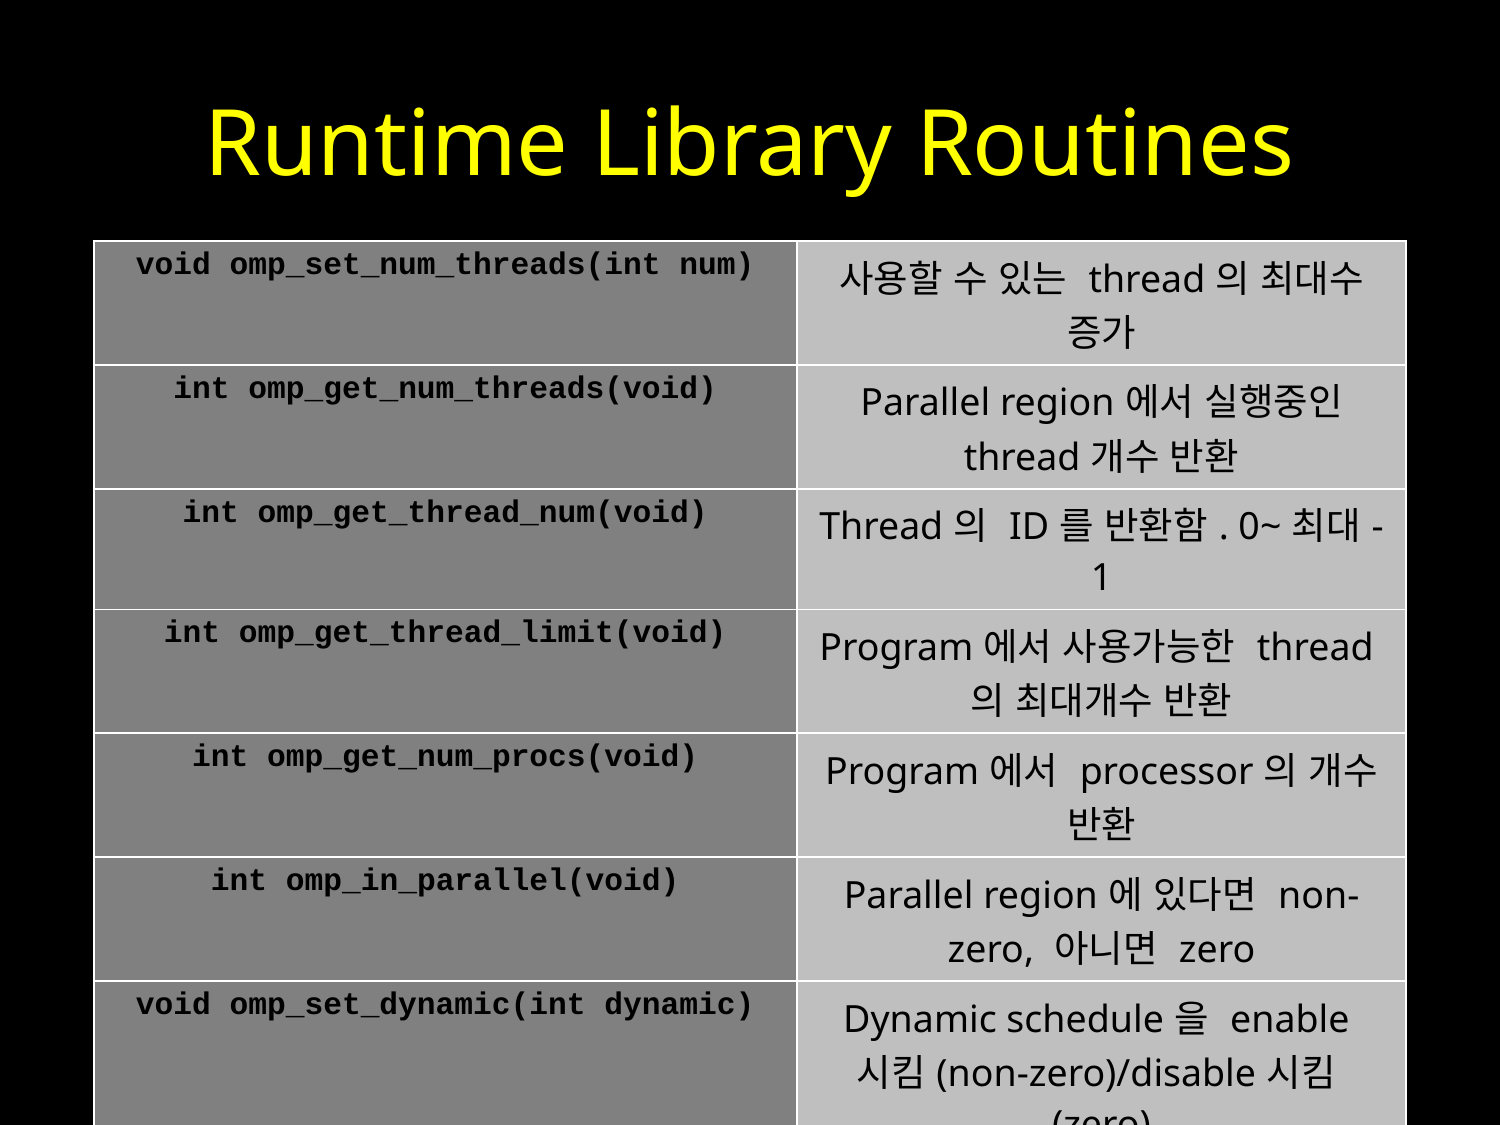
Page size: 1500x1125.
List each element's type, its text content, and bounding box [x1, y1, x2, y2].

table_header 사용할 수 있는 thread의 최대수 증가 [798, 242, 1405, 364]
table_cell int omp_get_thread_num(void) [95, 490, 796, 609]
table_cell Program에서 사용가능한 thread의 최대개수 반환 [798, 610, 1405, 732]
table_cell int omp_get_num_threads(void) [95, 366, 796, 488]
table_header void omp_set_num_threads(int num) [95, 242, 796, 364]
table_cell void omp_set_dynamic(int dynamic) [95, 982, 796, 1125]
table_cell Parallel region에서 실행중인 thread개수 반환 [798, 366, 1405, 488]
table_cell Parallel region에 있다면 non-zero, 아니면 zero [798, 858, 1405, 980]
table_cell Program에서 processor의 개수 반환 [798, 734, 1405, 856]
title Runtime Library Routines [75, 45, 1425, 233]
table_cell Dynamic schedule을 enable시킴(non-zero)/disable시킴(zero) [798, 982, 1405, 1125]
table_cell Thread의 ID를 반환함. 0~최대-1 [798, 490, 1405, 609]
table_cell int omp_in_parallel(void) [95, 858, 796, 980]
table_cell int omp_get_num_procs(void) [95, 734, 796, 856]
table_cell int omp_get_thread_limit(void) [95, 610, 796, 732]
